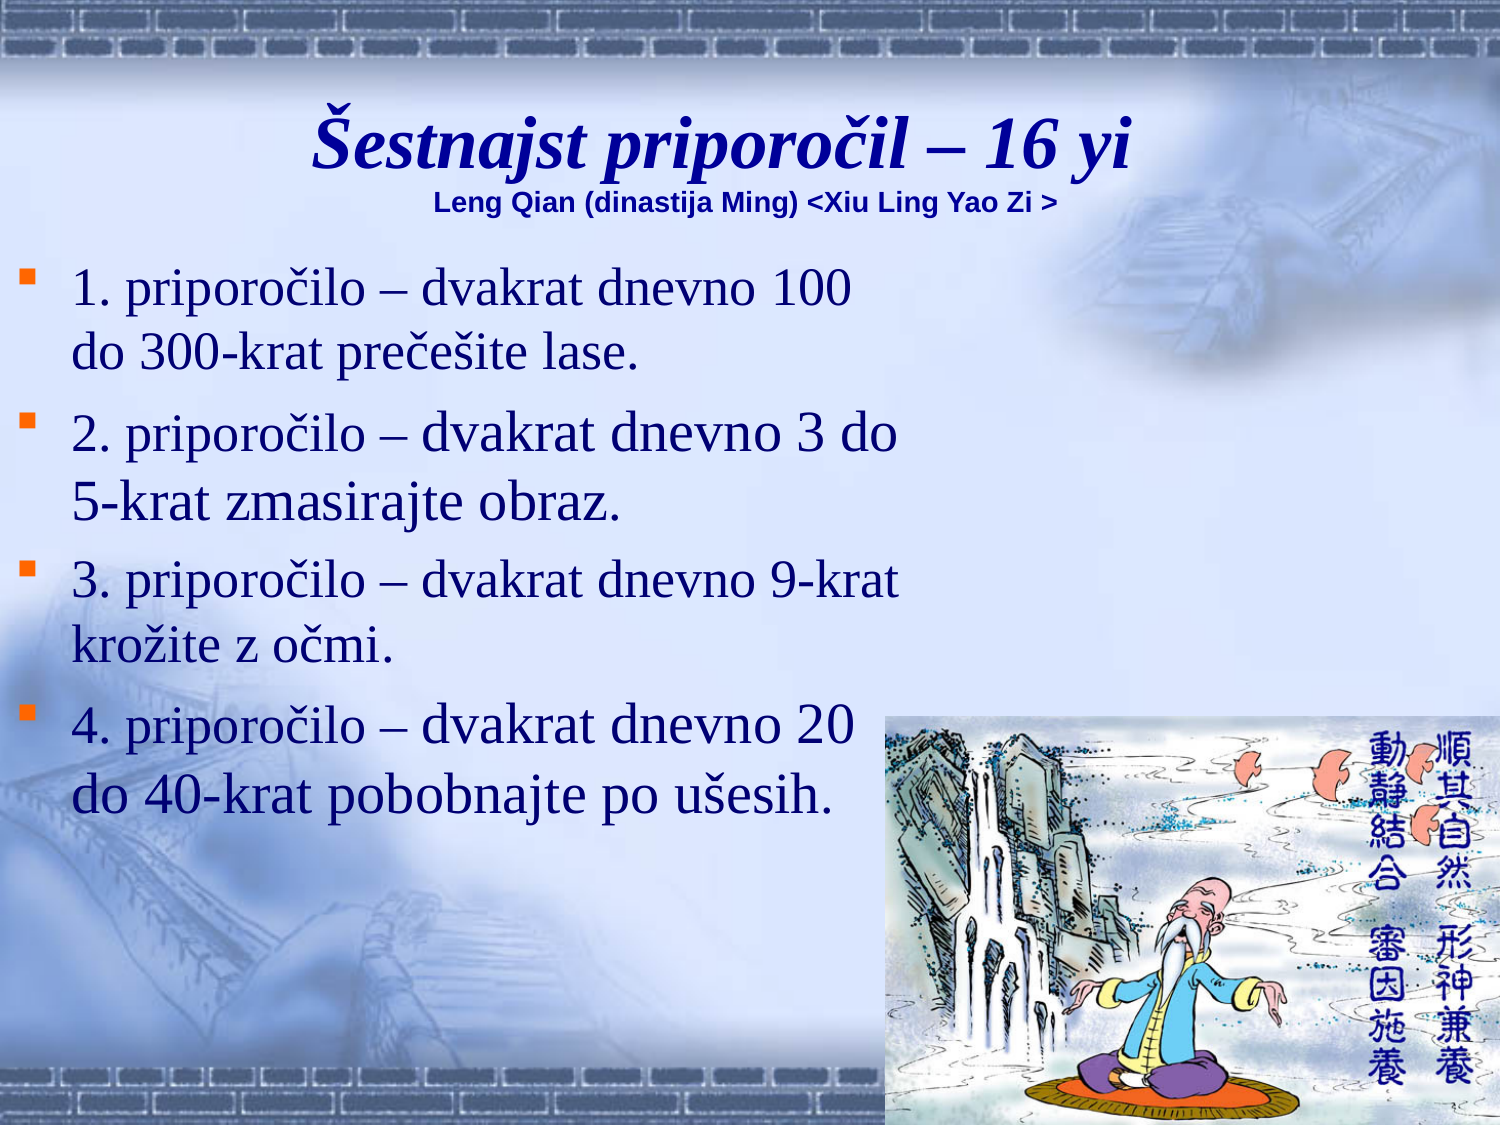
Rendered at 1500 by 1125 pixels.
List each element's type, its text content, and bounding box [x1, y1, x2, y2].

title Šestnajst priporočil – 16 yi Leng Qian (dinastija Ming) <Xiu Ling Yao Zi > [49, 62, 1451, 250]
list 1. priporočilo – dvakrat dnevno 100 do 300-krat prečešite lase. 2. priporočilo – dvakrat dnevno 3 do 5-krat zmasirajte obraz. 3. priporočilo – dvakrat dnevno 9-krat krožite z očmi. 4. priporočilo – dvakrat dnevno 20 do 40-krat pobobnajte po ušesih. [0, 243, 934, 1071]
picture [0, 0, 1500, 1125]
